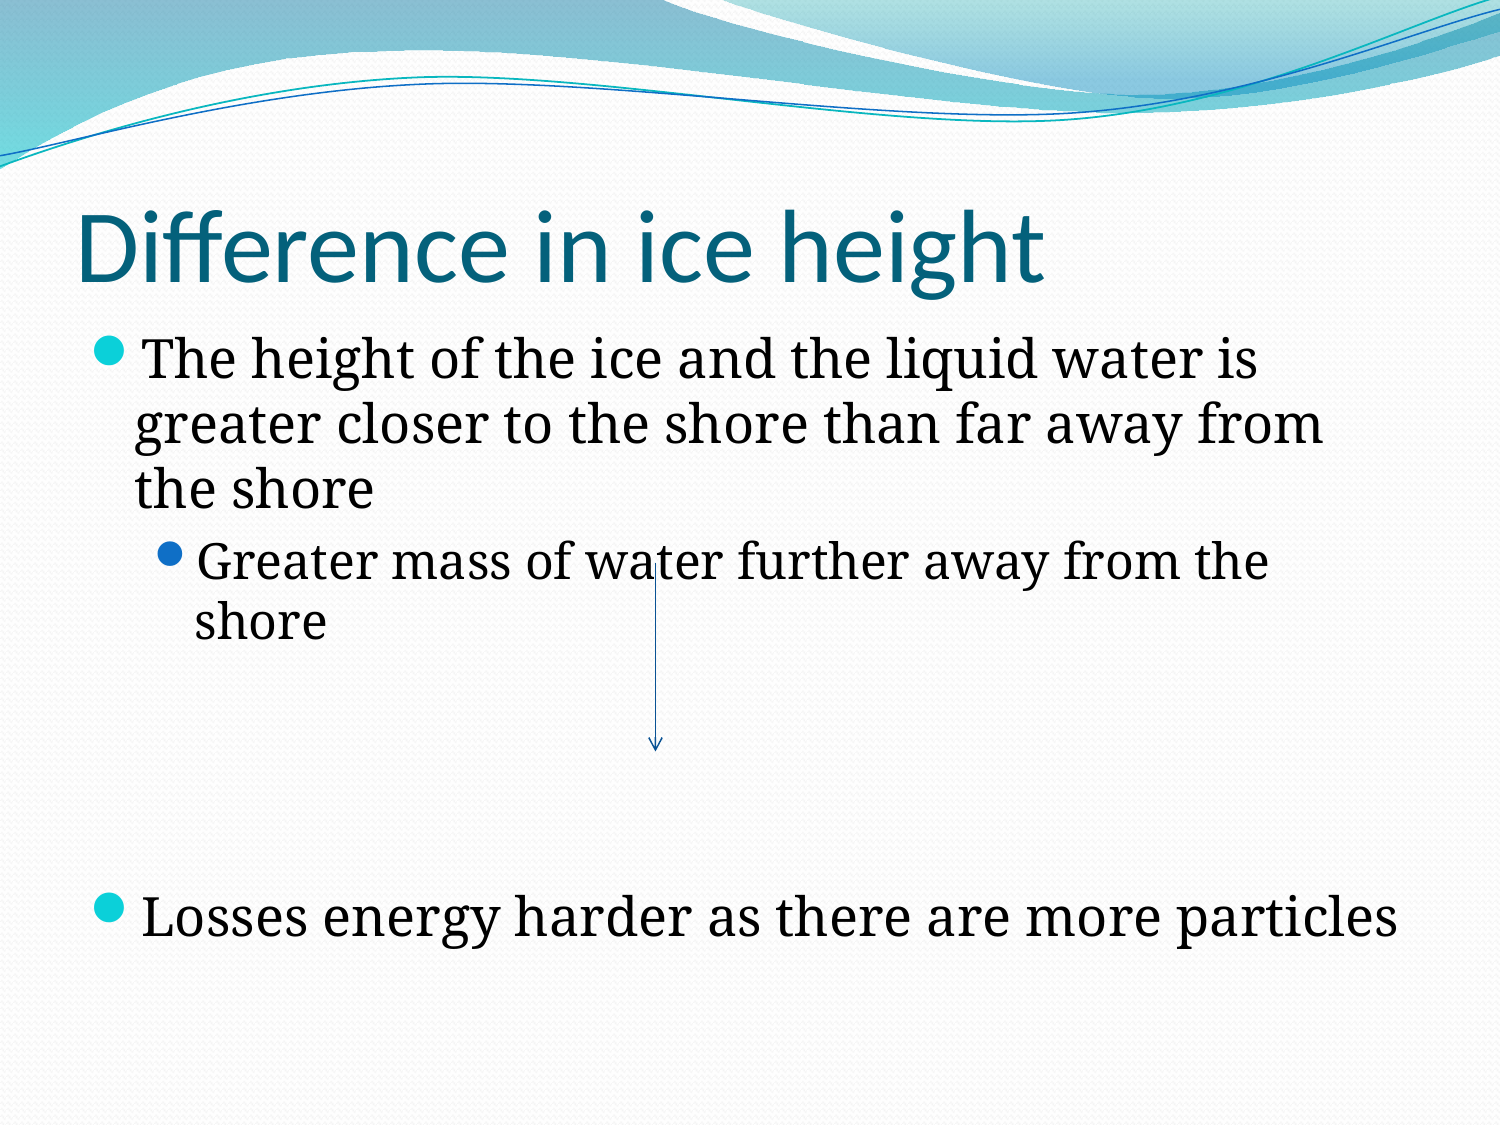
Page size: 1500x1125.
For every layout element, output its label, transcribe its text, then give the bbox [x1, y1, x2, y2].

title Difference in ice height [75, 115, 1425, 303]
list The height of the ice and the liquid water is greater closer to the shore than far away from the shore Greater mass of water further away from the shore Losses energy harder as there are more particles [75, 317, 1425, 1038]
